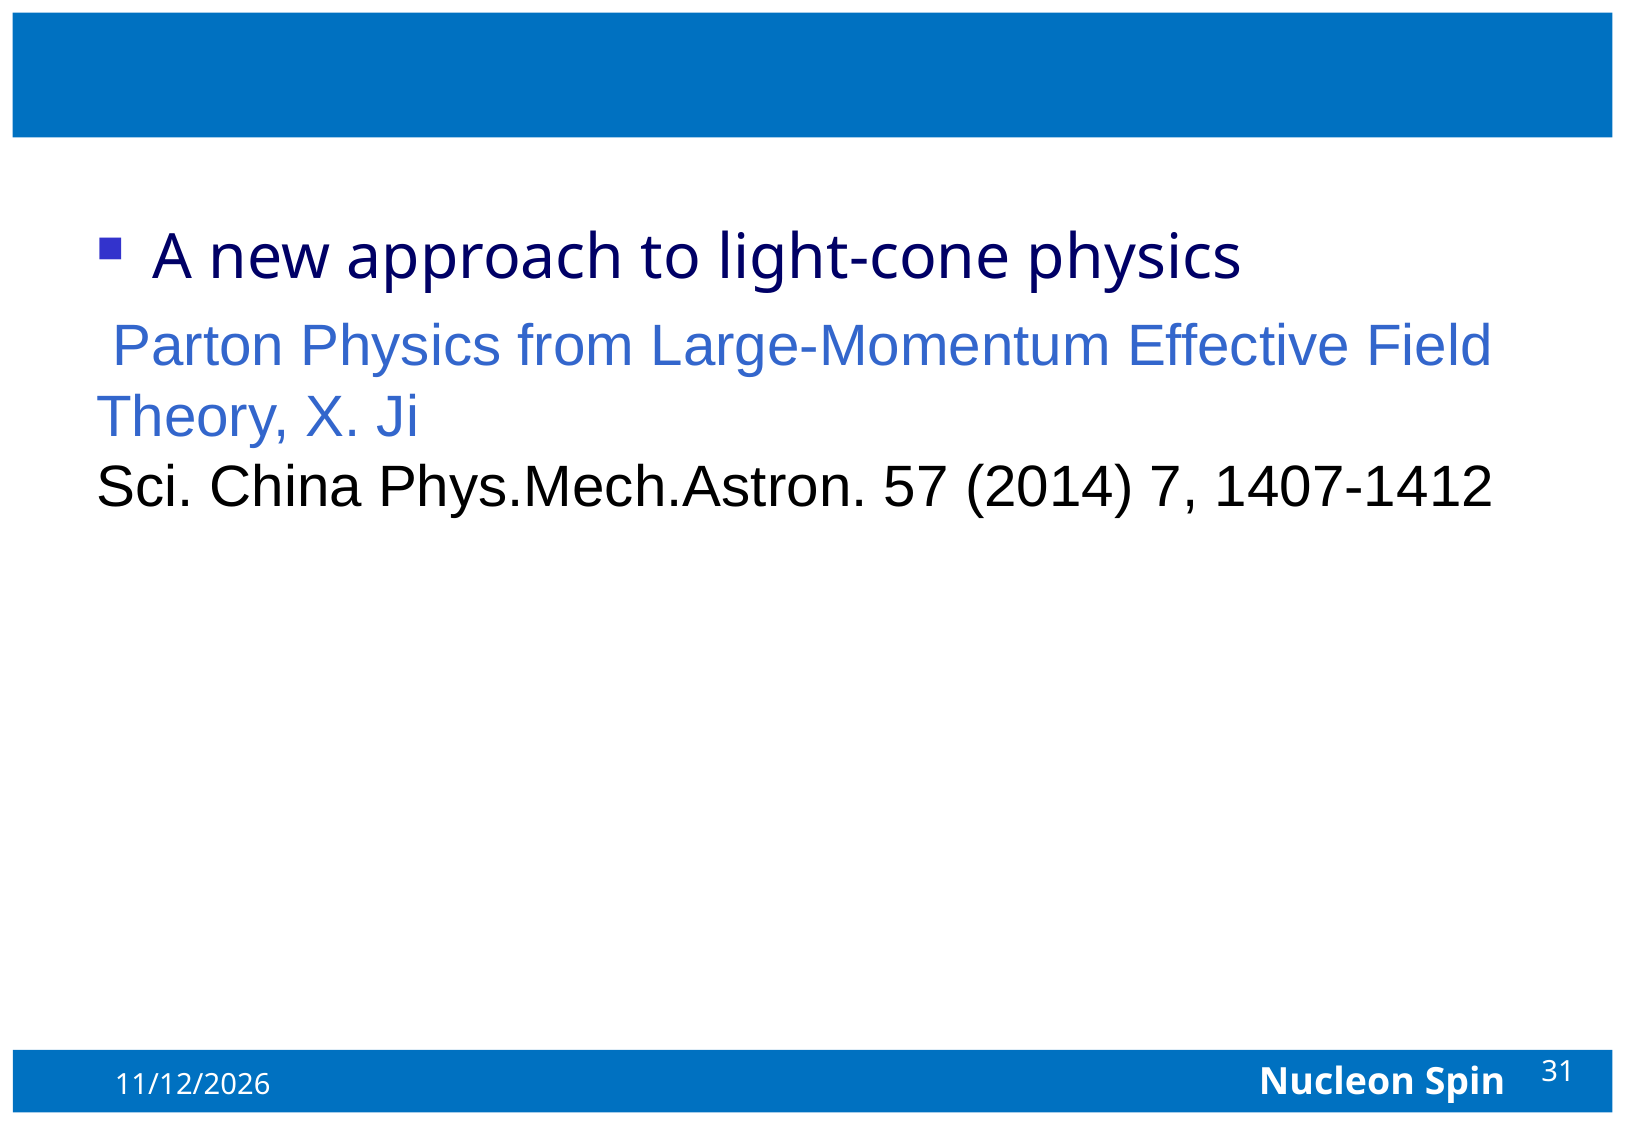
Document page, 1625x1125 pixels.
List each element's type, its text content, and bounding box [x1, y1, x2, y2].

list A new approach to light-cone physics Parton Physics from Large-Momentum Effective Field Theory, X. Ji Sci. China Phys.Mech.Astron. 57 (2014) 7, 1407-1412 [81, 208, 1592, 963]
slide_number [99, 1037, 439, 1113]
slide_number 31 [1251, 1025, 1590, 1100]
